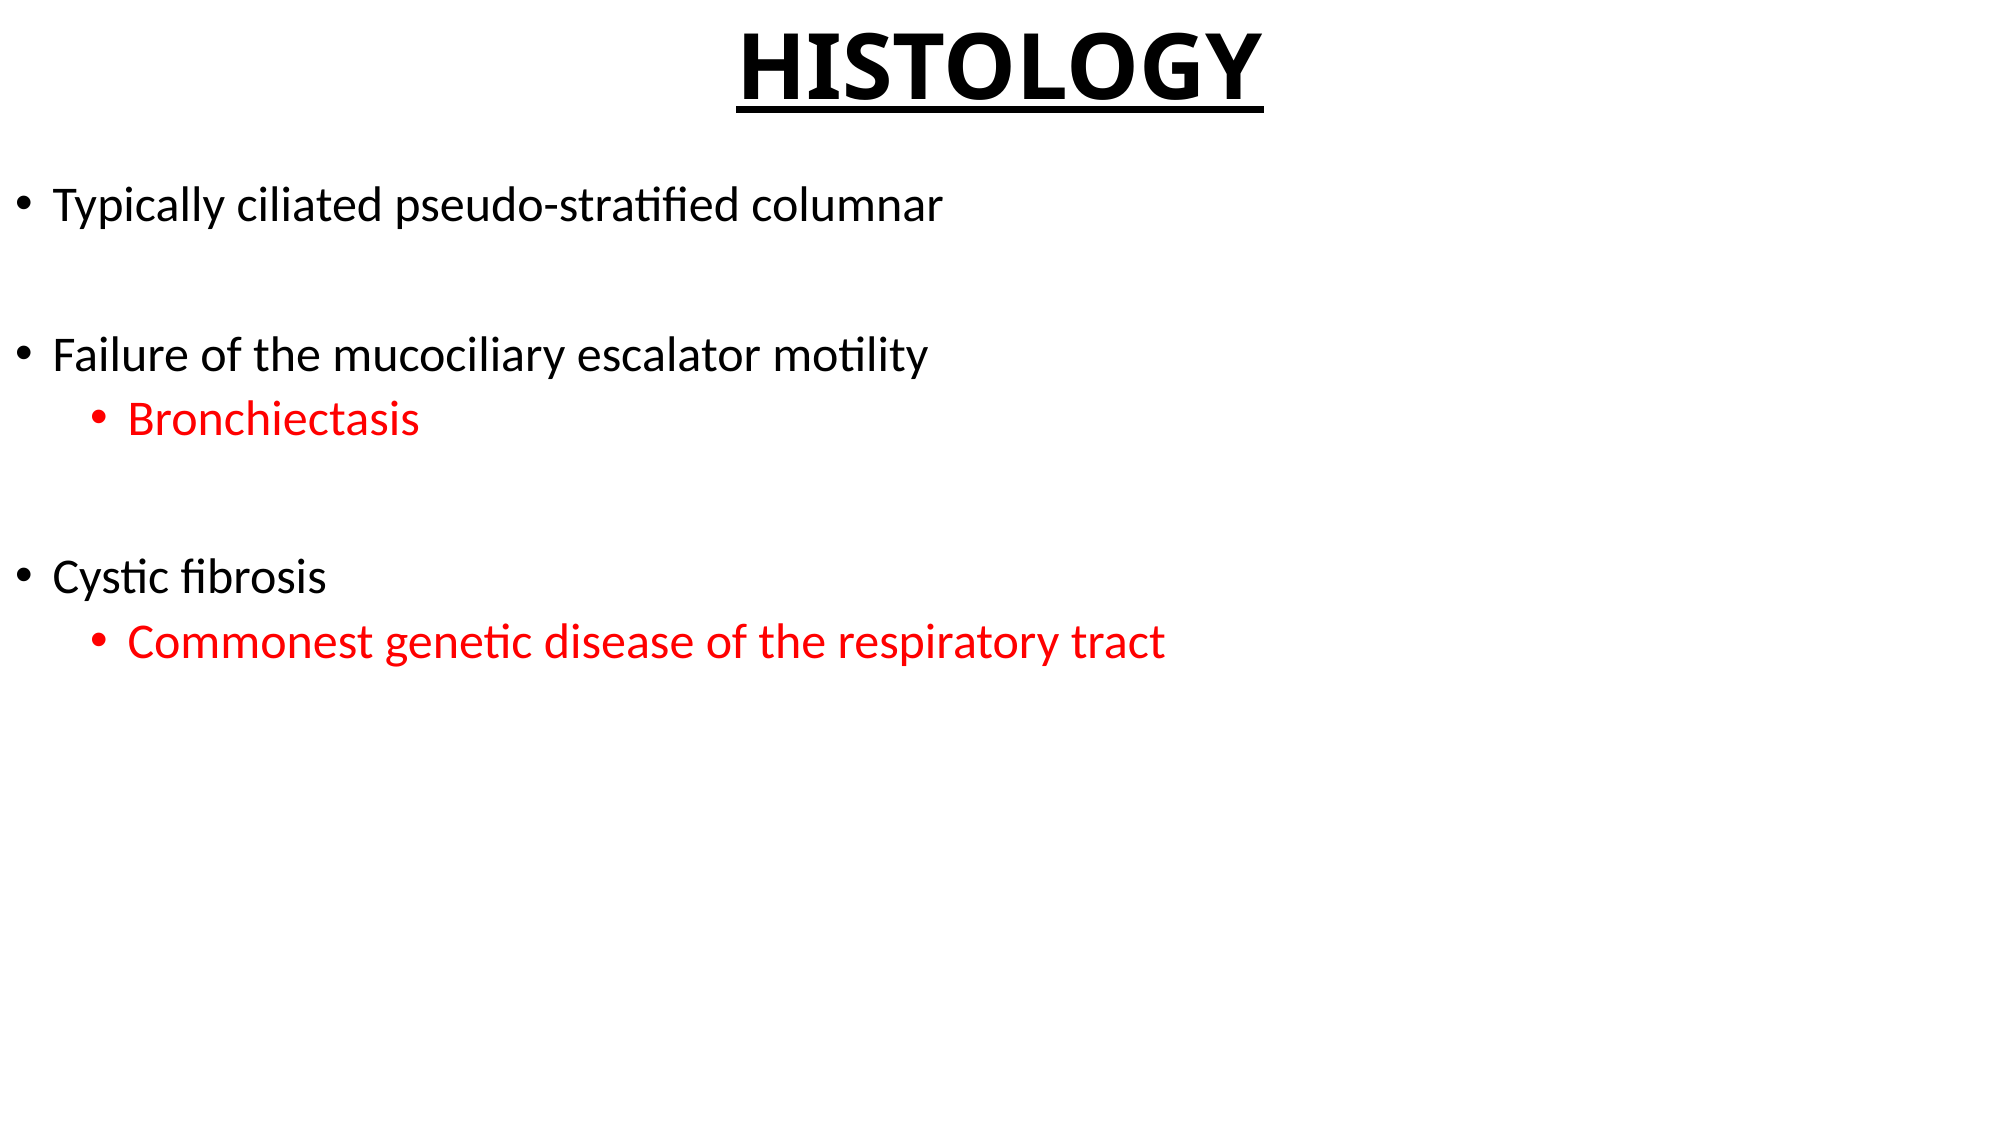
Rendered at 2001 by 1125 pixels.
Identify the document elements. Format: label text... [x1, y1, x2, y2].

list Typically ciliated pseudo-stratified columnar Failure of the mucociliary escalator motility Bronchiectasis Cystic fibrosis Commonest genetic disease of the respiratory tract [0, 170, 2000, 1125]
title HISTOLOGY [0, 0, 2000, 140]
